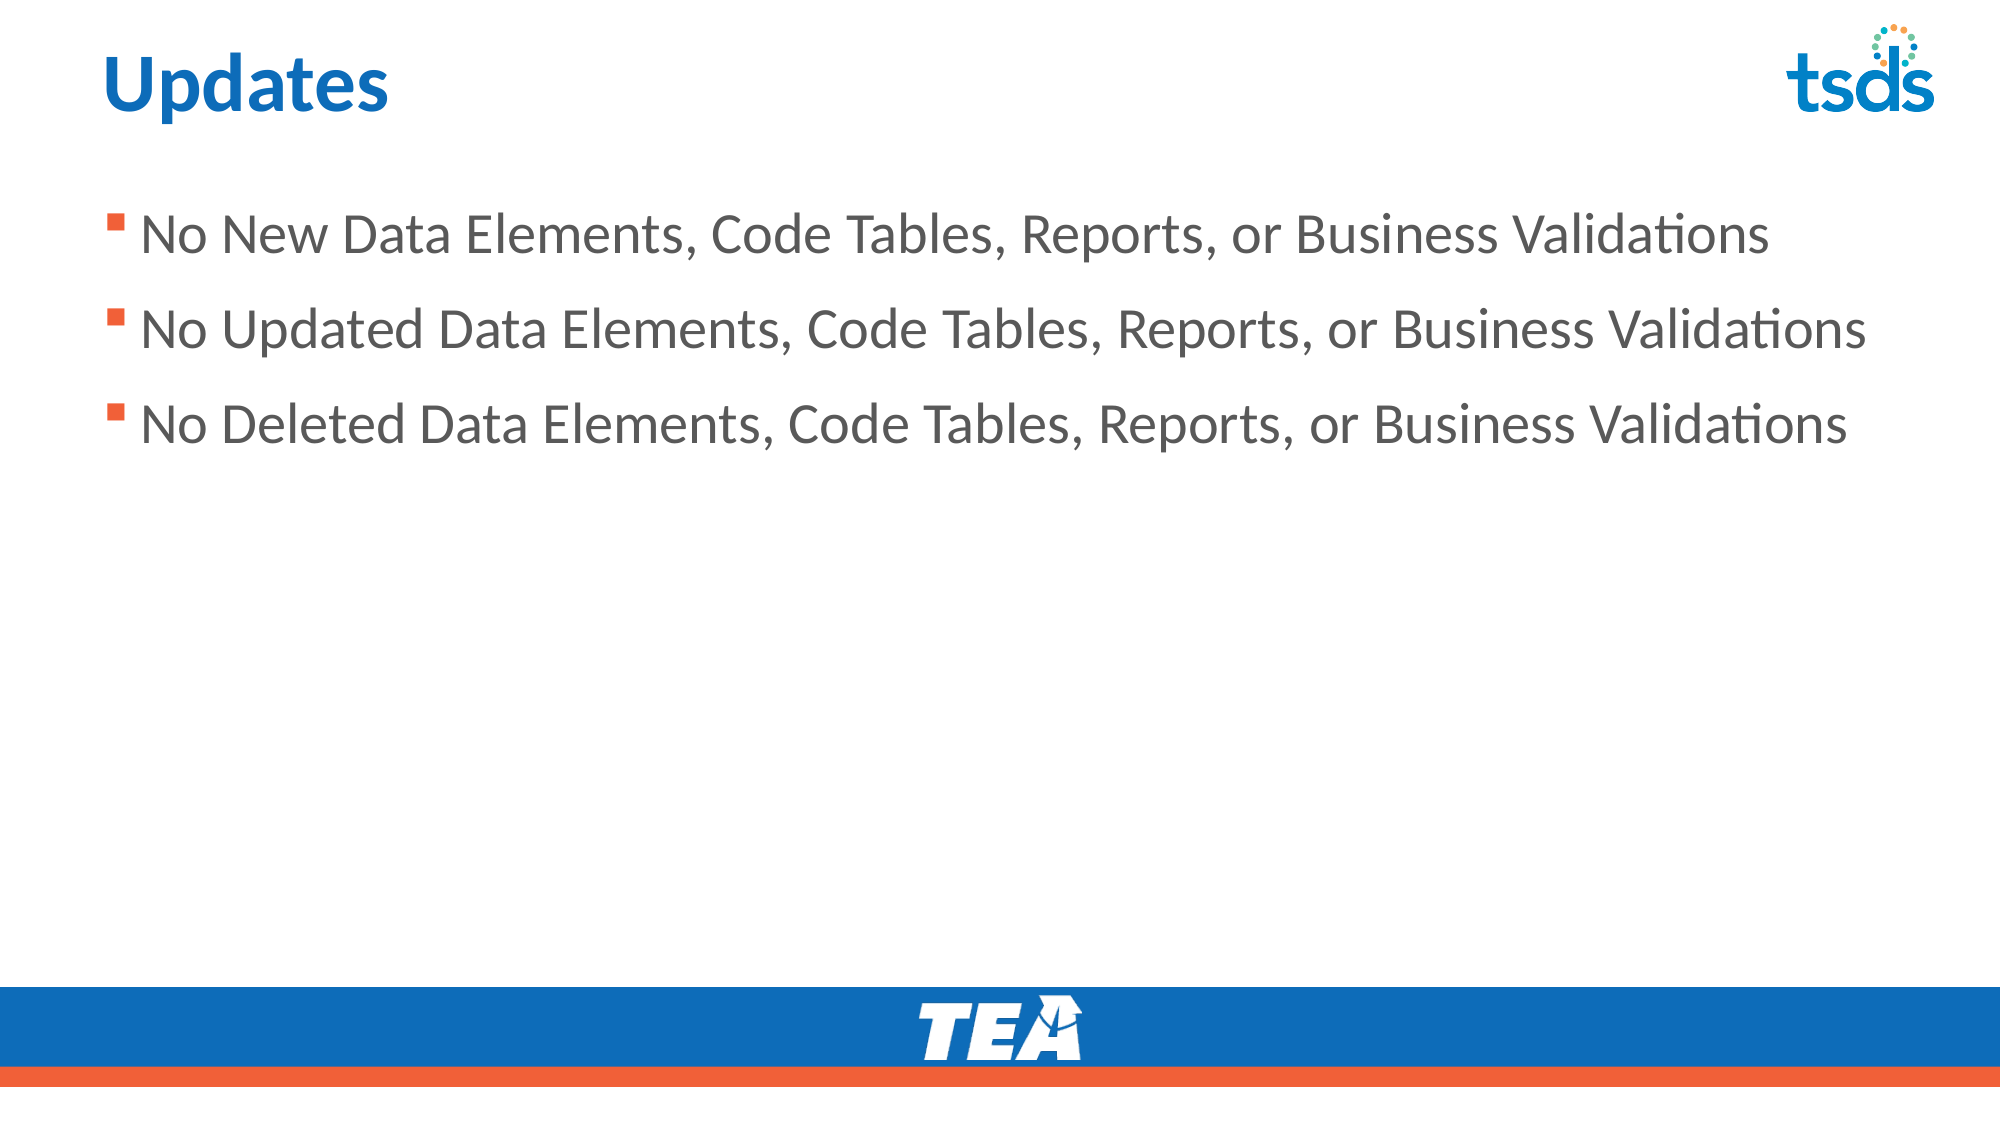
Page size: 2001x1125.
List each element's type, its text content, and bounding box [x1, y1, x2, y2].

picture [918, 994, 1082, 1060]
title Updates [87, 23, 1913, 147]
picture [1913, 24, 1934, 112]
text_box No New Data Elements, Code Tables, Reports, or Business Validations No Updated Data Elements, Code Tables, Reports, or Business Validations No Deleted Data Elements, Code Tables, Reports, or Business Validations [87, 187, 1890, 902]
